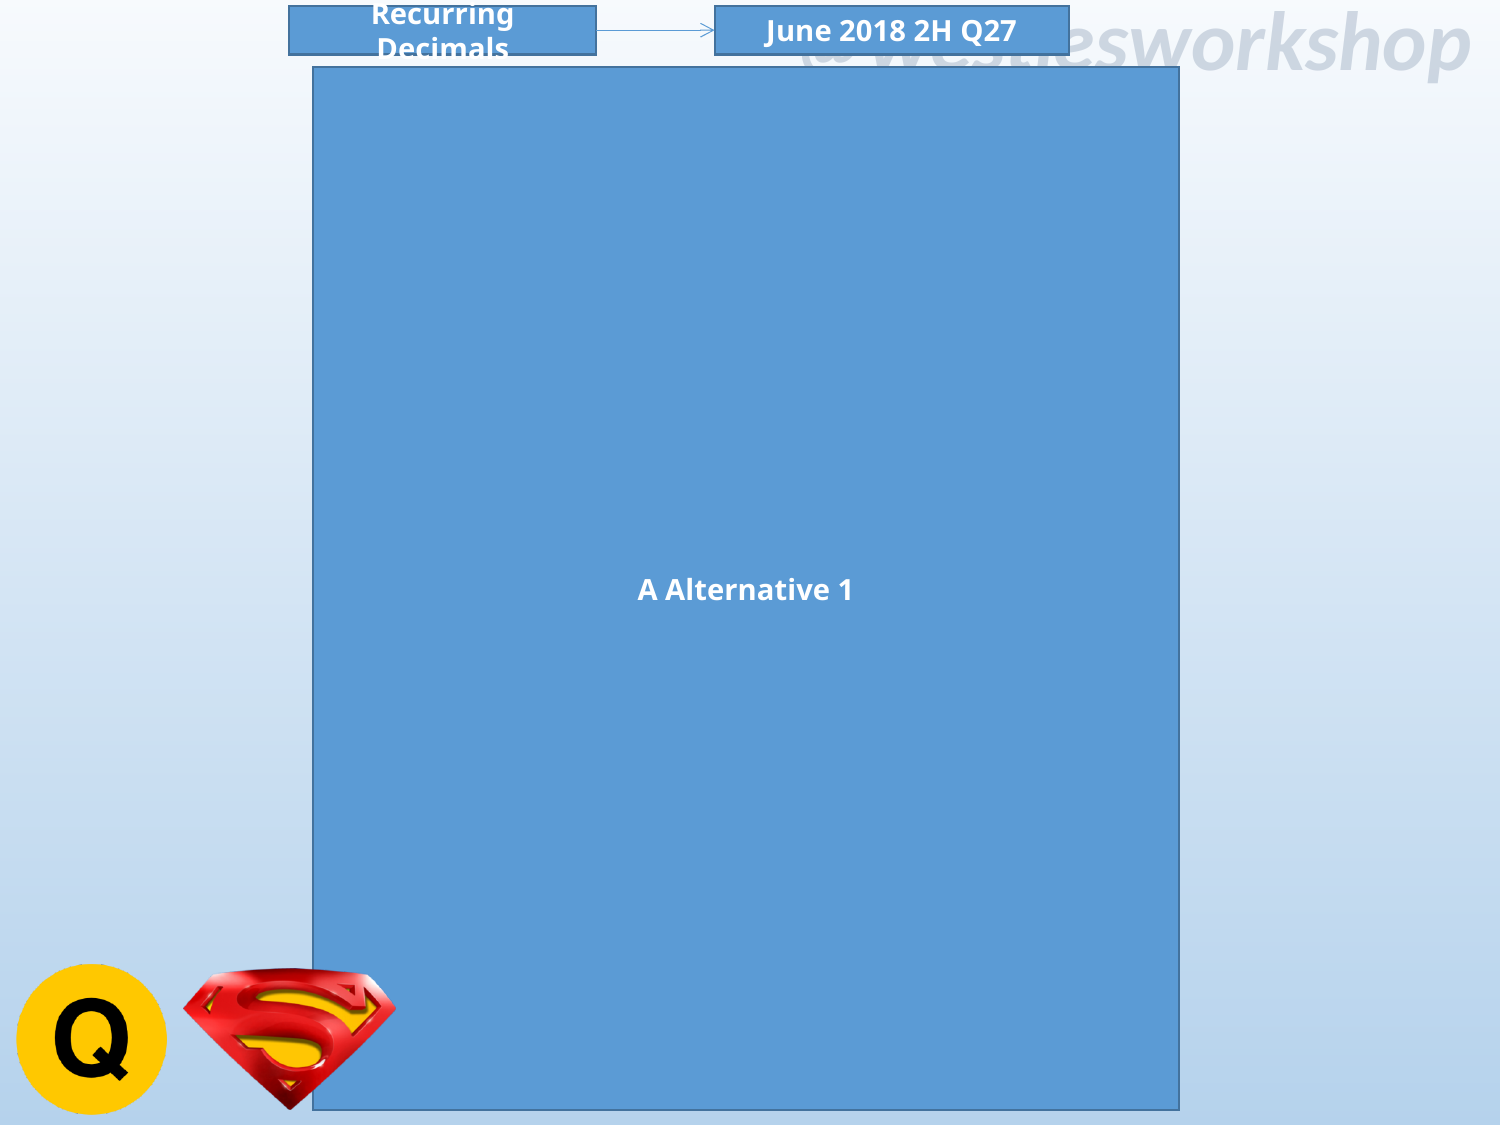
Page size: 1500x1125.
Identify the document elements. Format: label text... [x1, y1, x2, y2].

picture [0, 67, 1176, 1125]
text_box A Alternative 1 [312, 66, 1180, 1111]
text_box June 2018 2H Q27 [714, 5, 1070, 56]
text_box Recurring Decimals [288, 5, 597, 56]
